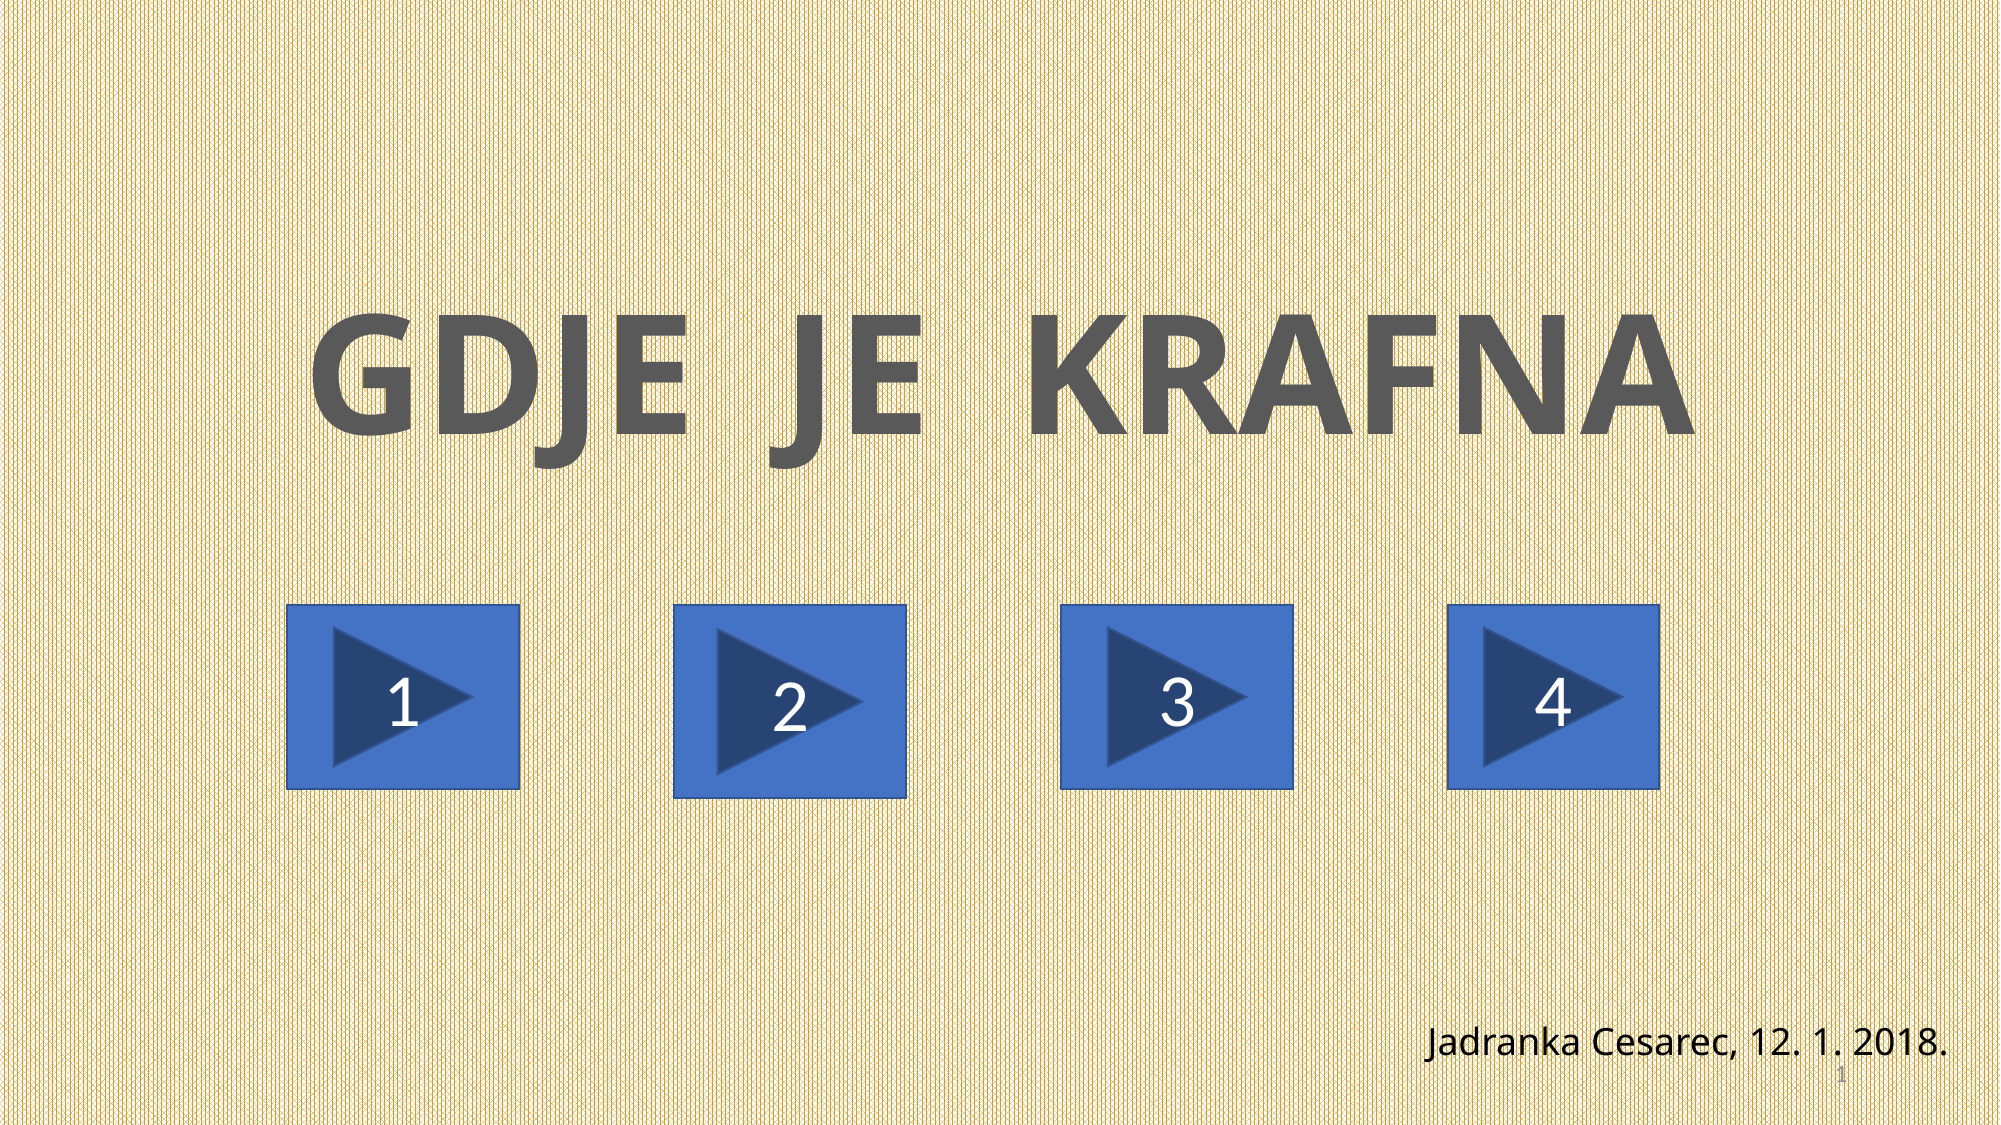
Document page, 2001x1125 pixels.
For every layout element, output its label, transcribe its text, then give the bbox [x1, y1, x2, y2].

text_box 3 [1060, 604, 1294, 790]
text_box 1 [286, 604, 520, 790]
title GDJE JE KRAFNA [249, 206, 1750, 478]
text_box 4 [1447, 604, 1660, 790]
text_box 2 [673, 604, 907, 799]
slide_number 1 [1412, 1071, 1863, 1103]
text_box Jadranka Cesarec, 12. 1. 2018. [1412, 1010, 1977, 1071]
